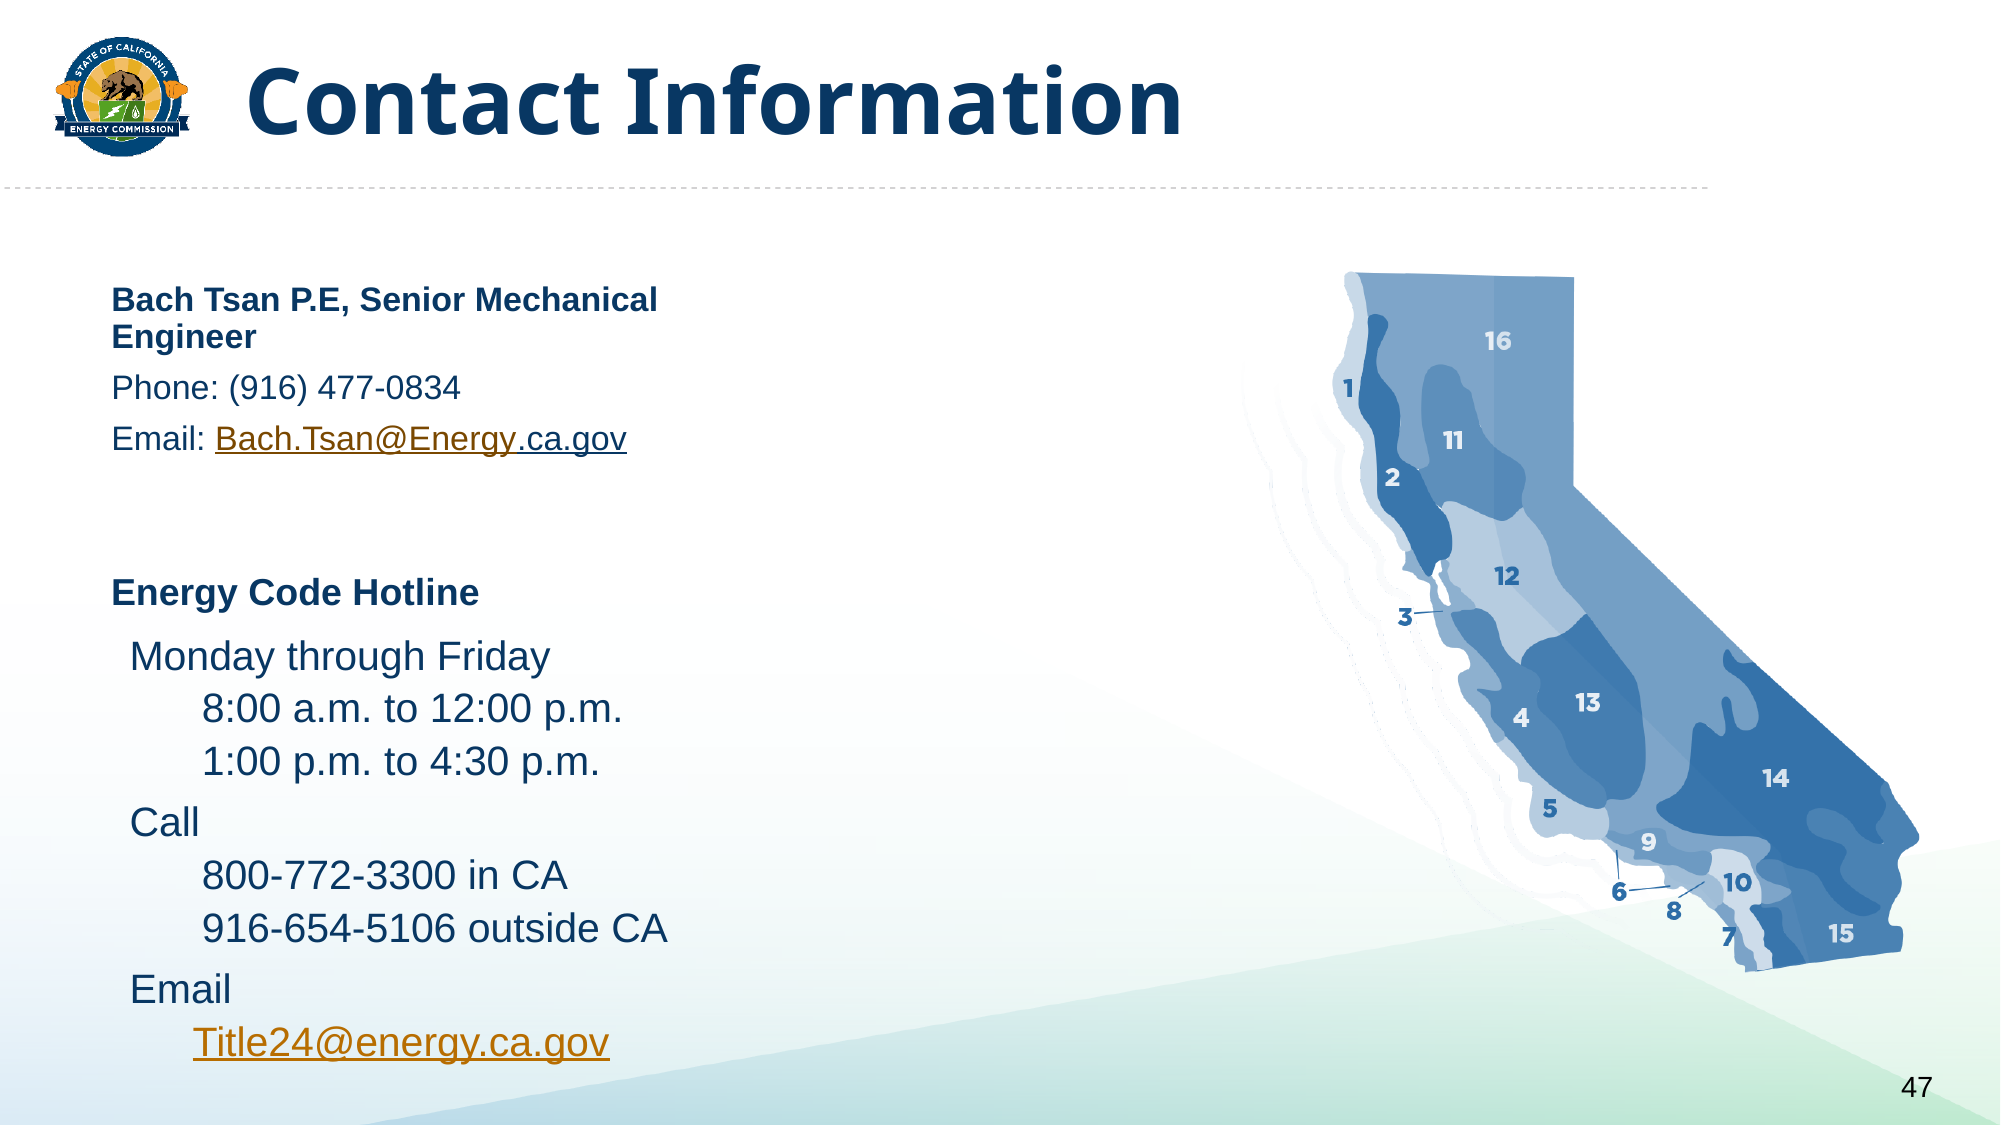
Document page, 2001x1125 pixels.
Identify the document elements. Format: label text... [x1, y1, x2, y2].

picture [0, 0, 2001, 1125]
text_box Energy Code Hotline [96, 560, 1097, 620]
text_box 47 [1876, 1056, 1949, 1116]
list Bach Tsan P.E, Senior Mechanical Engineer Phone: (916) 477-0834 Email: Bach.Tsan@Energy.ca.gov [96, 219, 724, 468]
text_box Monday through Friday 8:00 a.m. to 12:00 p.m. 1:00 p.m. to 4:30 p.m. Call 800-772-3300 in CA 916-654-5106 outside CA Email Title24@energy.ca.gov [114, 627, 724, 1079]
title Contact Information [229, 0, 1863, 210]
